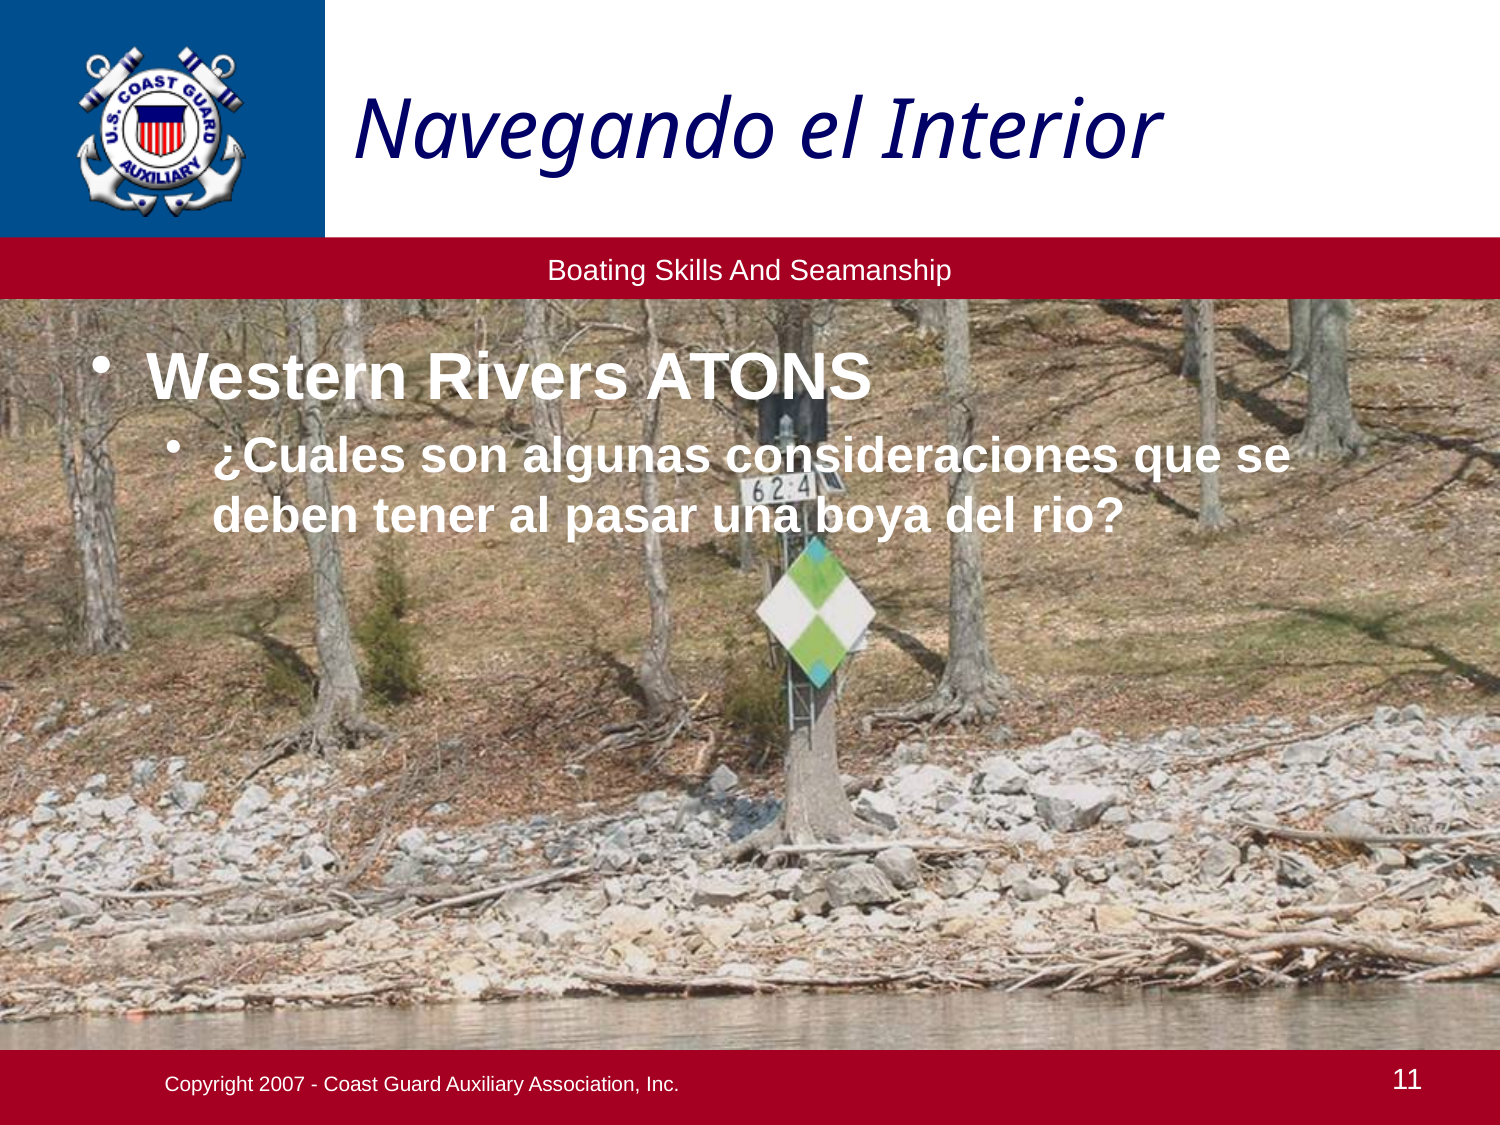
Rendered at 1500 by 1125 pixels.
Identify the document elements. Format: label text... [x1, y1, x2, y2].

slide_number 11 [1125, 1059, 1438, 1104]
picture [0, 299, 1500, 1051]
footer Copyright 2007 - Coast Guard Auxiliary Association, Inc. [99, 1059, 750, 1104]
title Navegando el Interior [337, 24, 1438, 225]
picture [0, 0, 325, 237]
